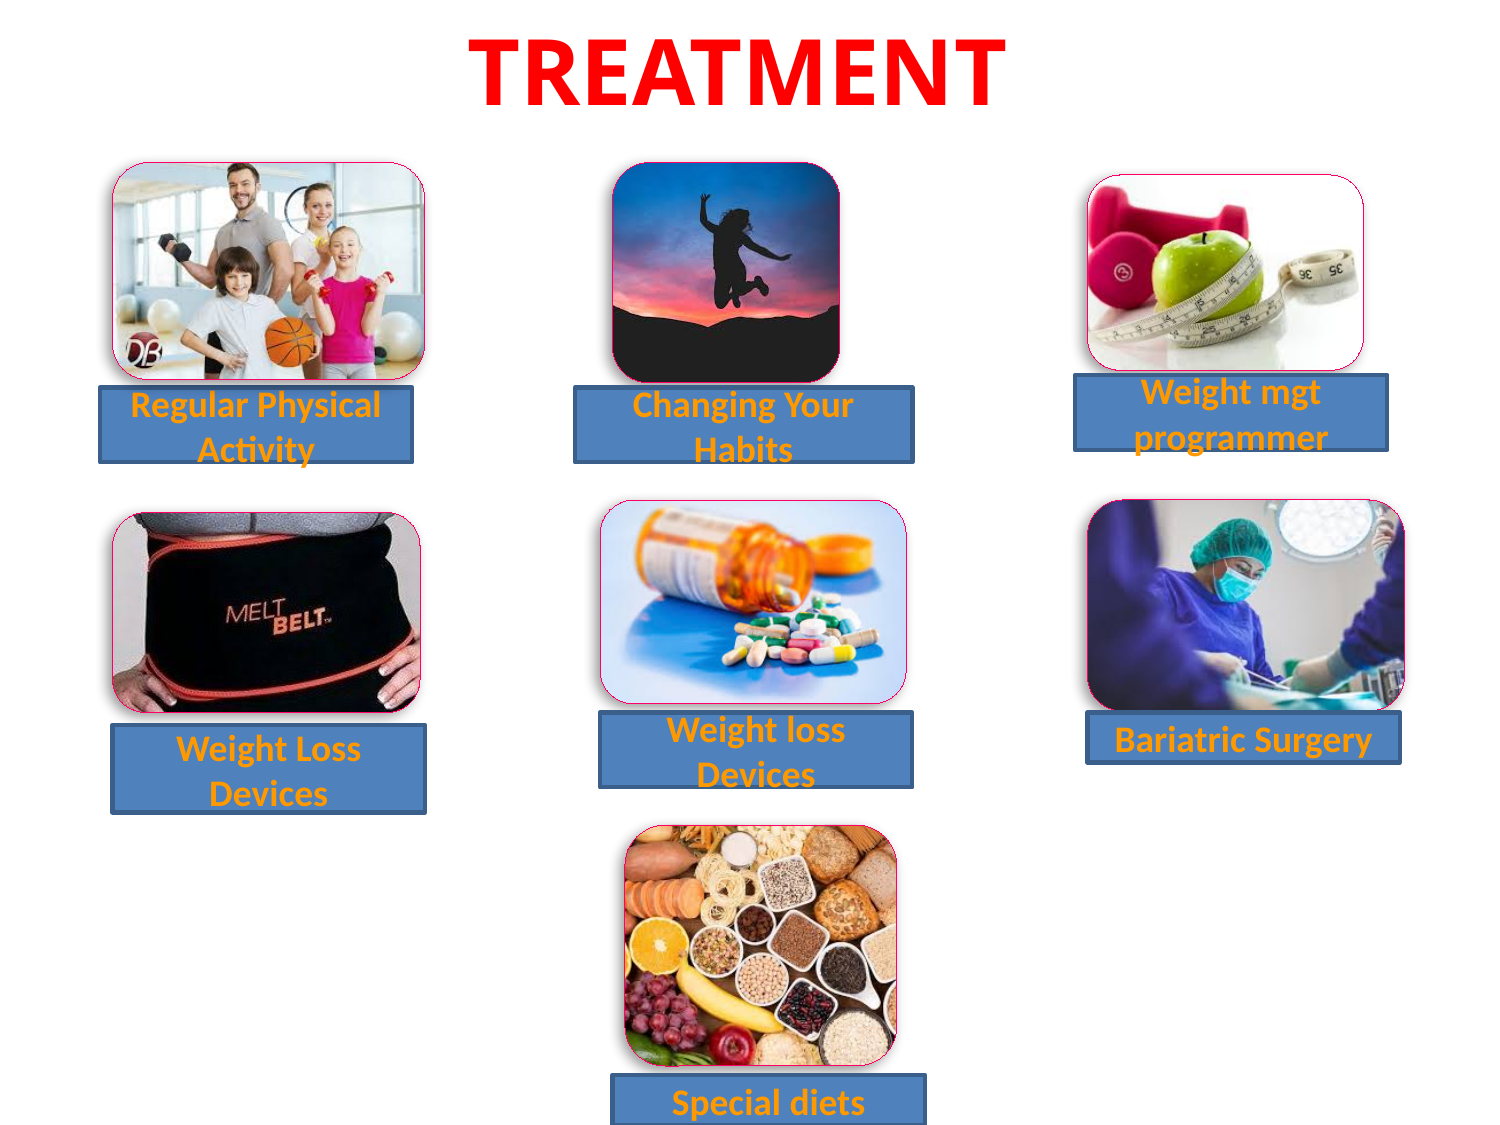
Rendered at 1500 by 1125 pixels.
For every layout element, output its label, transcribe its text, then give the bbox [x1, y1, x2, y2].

text_box Weight Loss Devices [110, 723, 427, 815]
picture [112, 512, 421, 713]
picture [1087, 174, 1364, 371]
title TREATMENT [62, 0, 1413, 138]
text_box Changing Your Habits [573, 385, 915, 464]
picture [599, 499, 907, 705]
picture [1087, 499, 1405, 712]
text_box Weight loss Devices [598, 710, 914, 789]
text_box Special diets [610, 1073, 927, 1125]
picture [624, 824, 898, 1067]
text_box Regular Physical Activity [98, 385, 414, 464]
picture [612, 162, 841, 384]
text_box Weight mgt programmer [1073, 373, 1389, 452]
text_box Bariatric Surgery [1085, 717, 1402, 765]
picture [112, 162, 426, 380]
